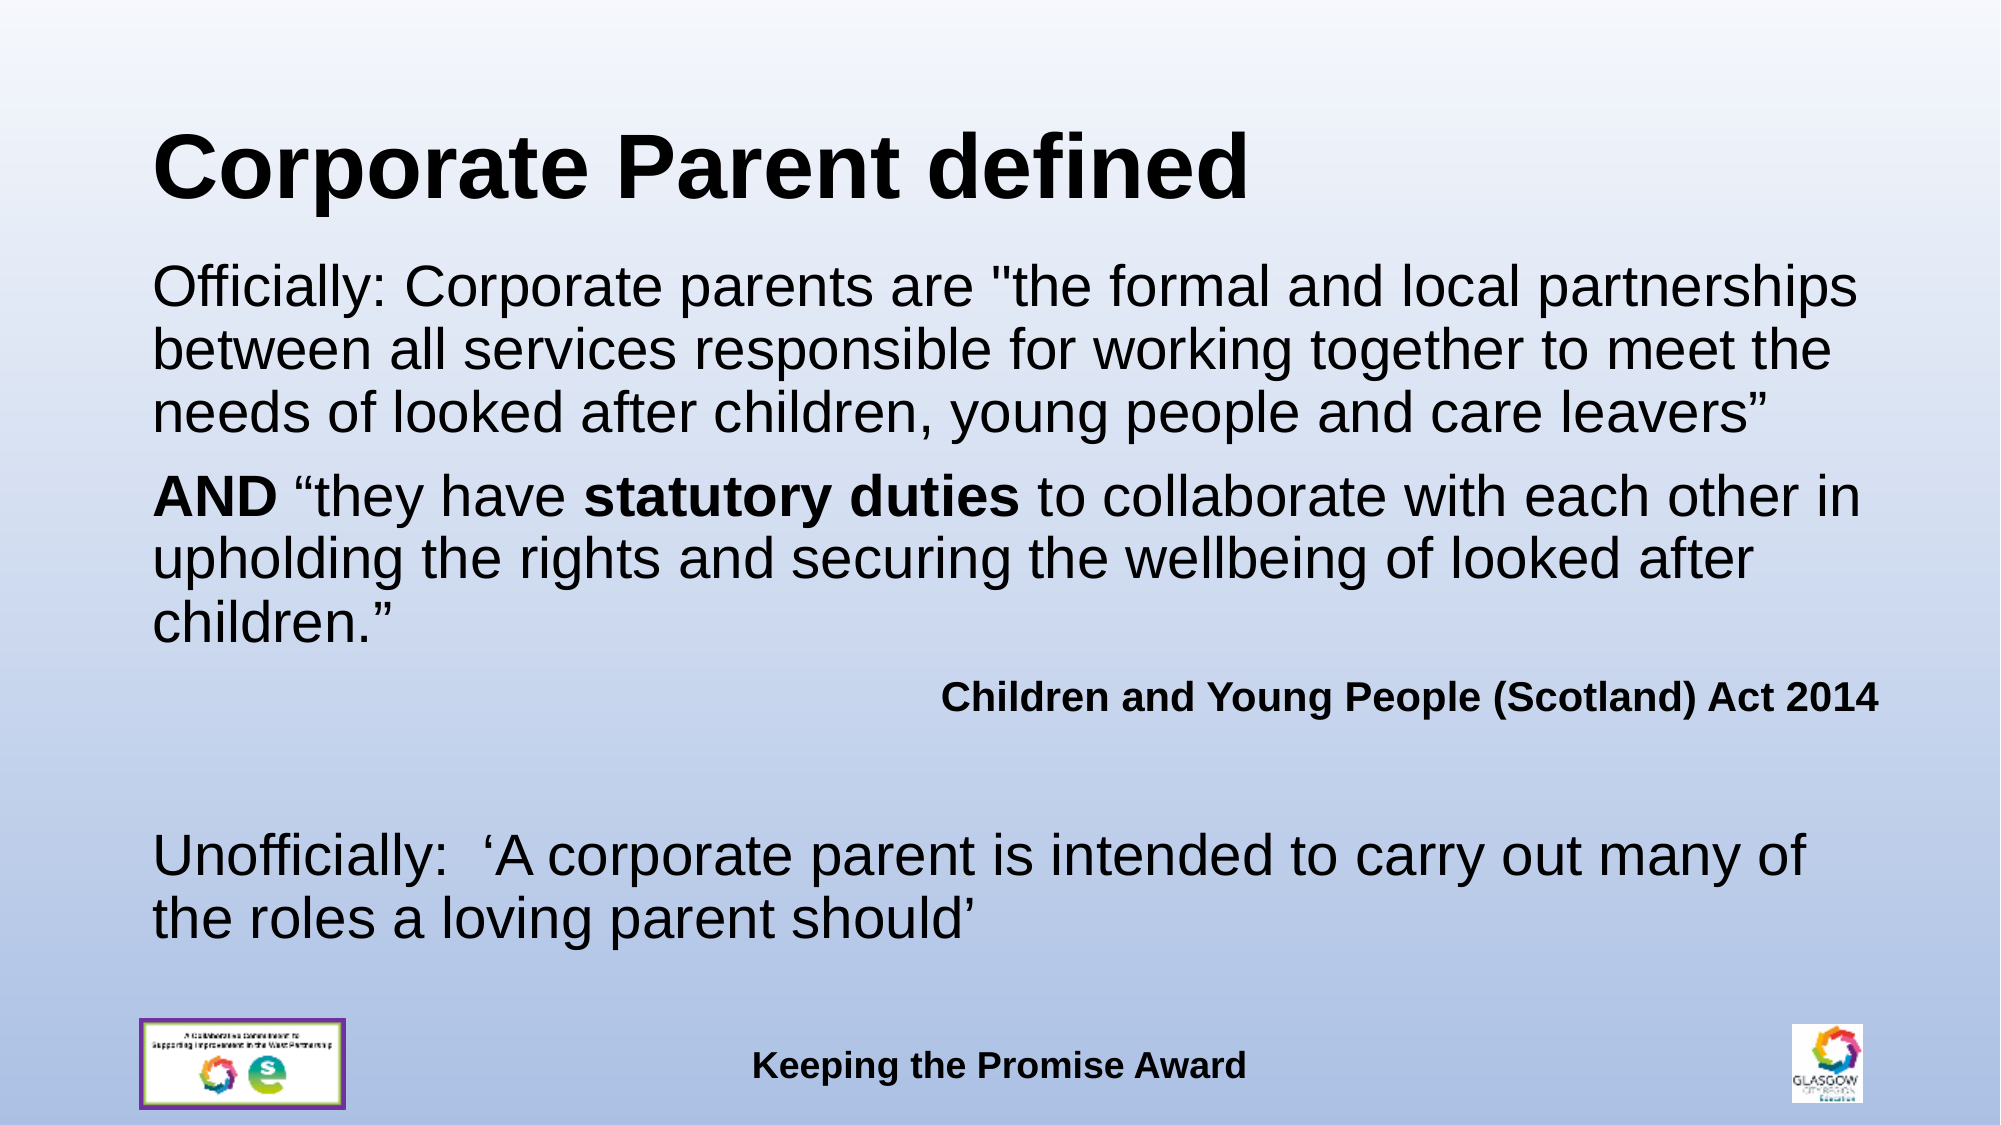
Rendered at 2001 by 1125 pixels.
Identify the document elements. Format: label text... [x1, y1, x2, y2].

picture [139, 1018, 346, 1110]
title Corporate Parent defined [137, 59, 1863, 248]
picture [1792, 1024, 1863, 1103]
list Officially: Corporate parents are "the formal and local partnerships between all services responsible for working together to meet the needs of looked after children, young people and care leavers” AND “they have statutory duties to collaborate with each other in upholding the rights and securing the wellbeing of looked after children.” Children and Young People (Scotland) Act 2014 Unofficially: ‘A corporate parent is intended to carry out many of the roles a loving parent should’ [137, 248, 1895, 967]
